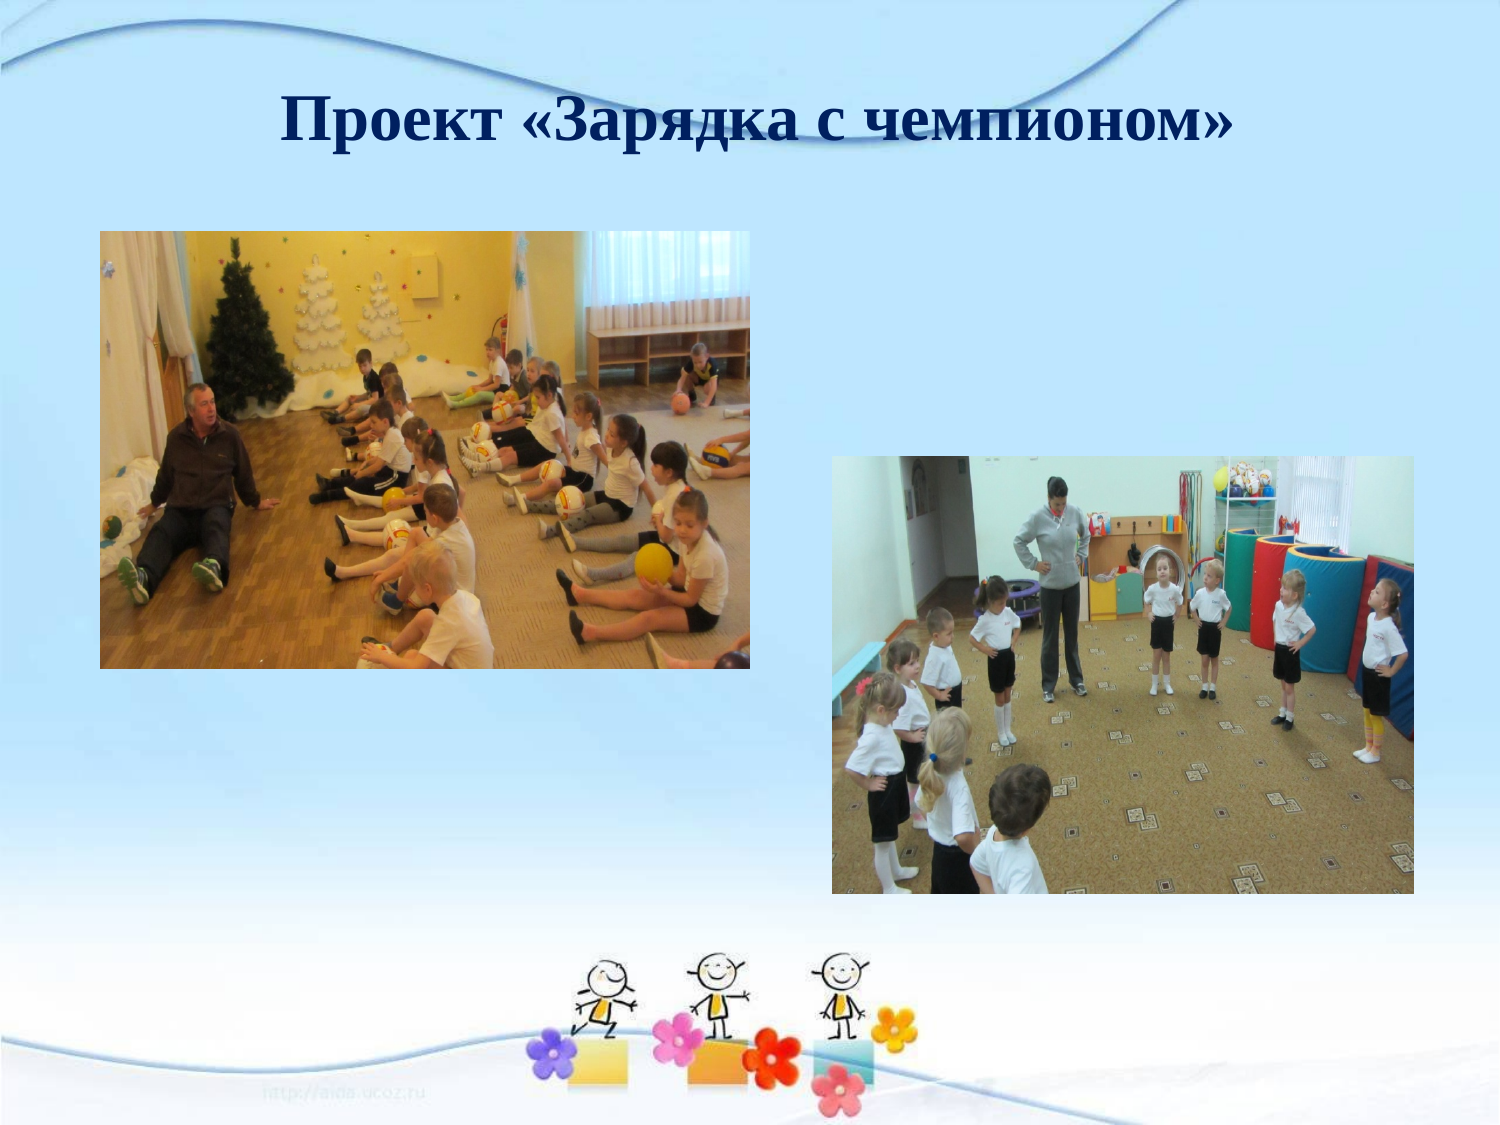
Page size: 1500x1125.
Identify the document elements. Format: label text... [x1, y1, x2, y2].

picture [0, 0, 1500, 1125]
text_box Проект «Зарядка с чемпионом» [265, 66, 1376, 161]
